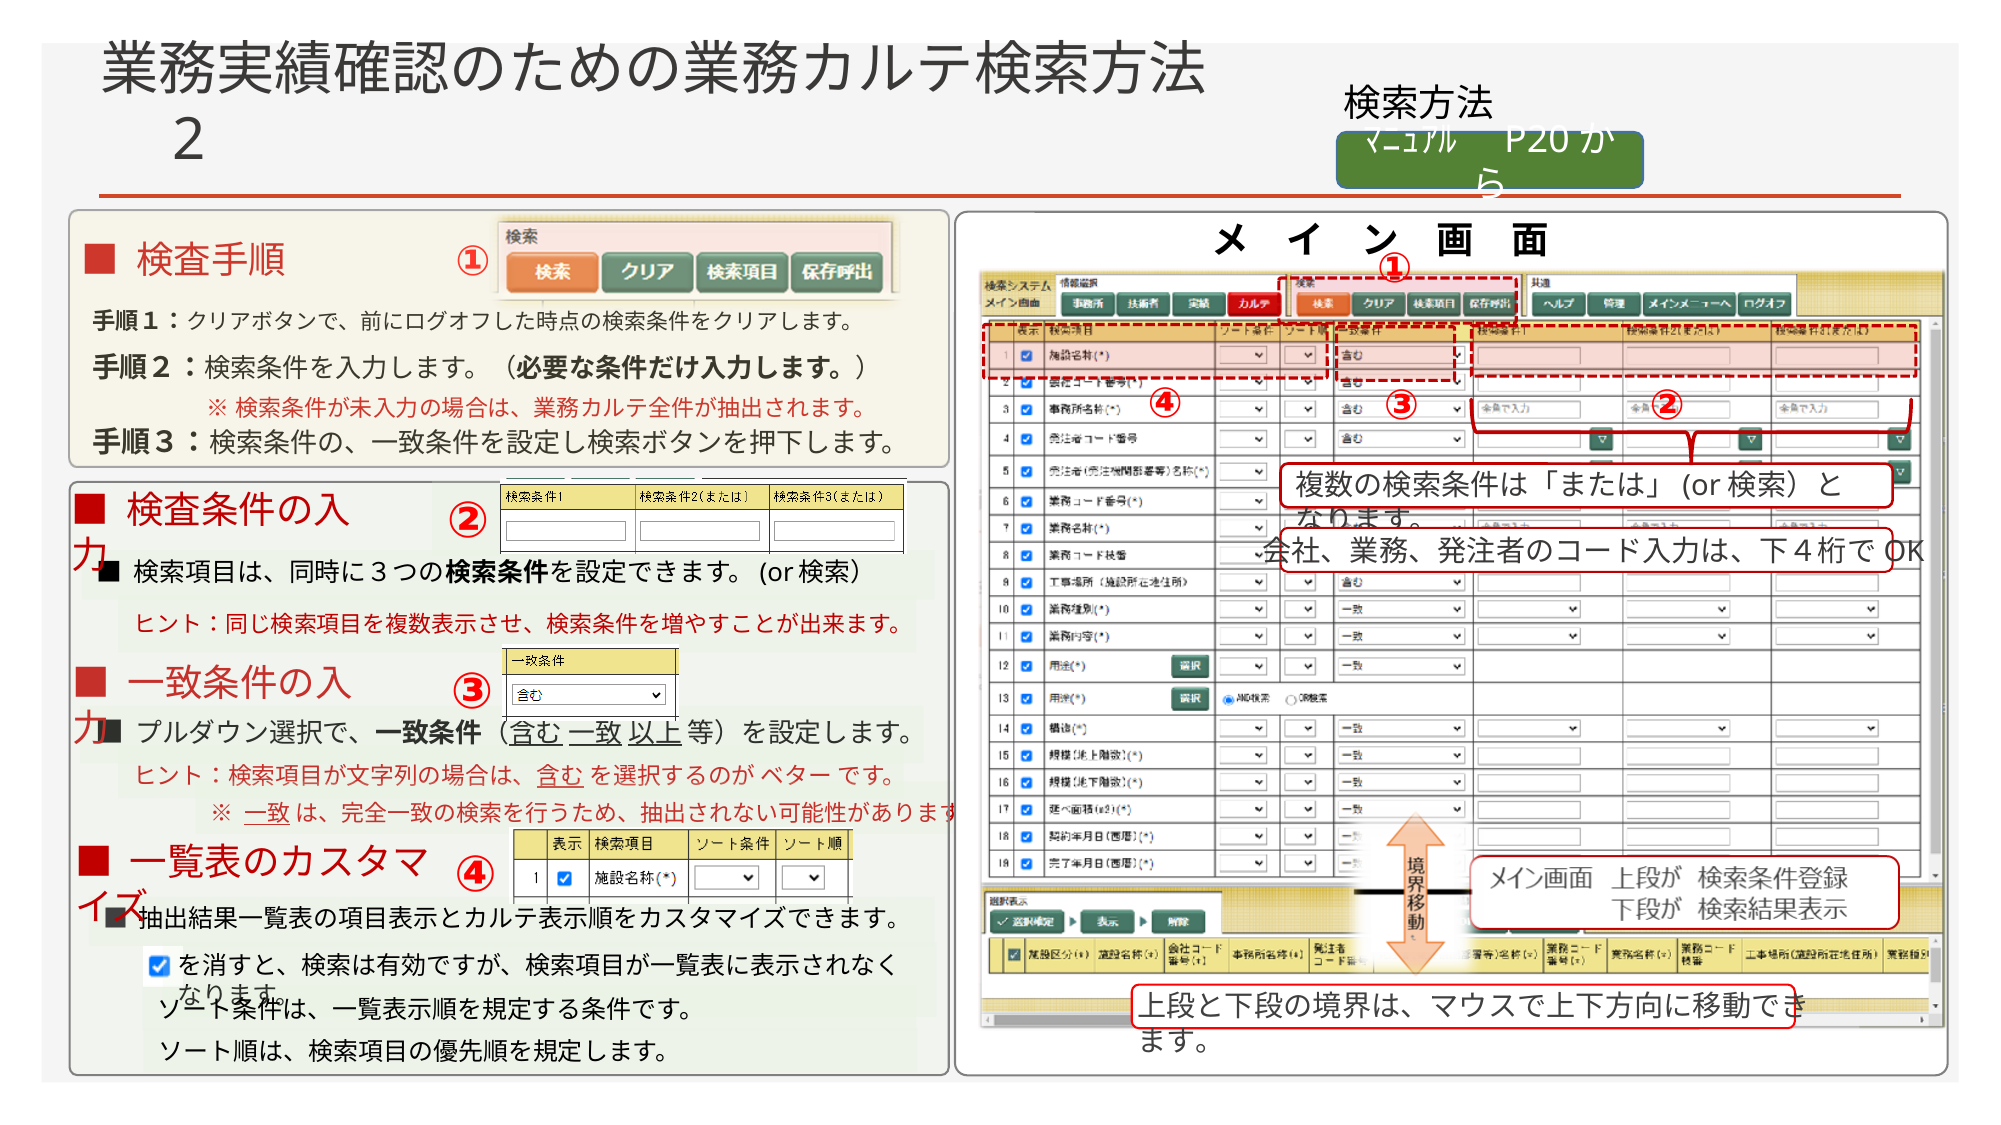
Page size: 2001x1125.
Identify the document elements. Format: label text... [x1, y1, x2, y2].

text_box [56, 478, 955, 1076]
text_box 検索方法 [1328, 71, 1509, 131]
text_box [955, 208, 1948, 1076]
picture [68, 203, 950, 468]
text_box ﾏﾆｭｱﾙ P20から [1335, 130, 1645, 189]
title 業務実績確認のための業務カルテ検索方法 2 [85, 73, 1297, 179]
